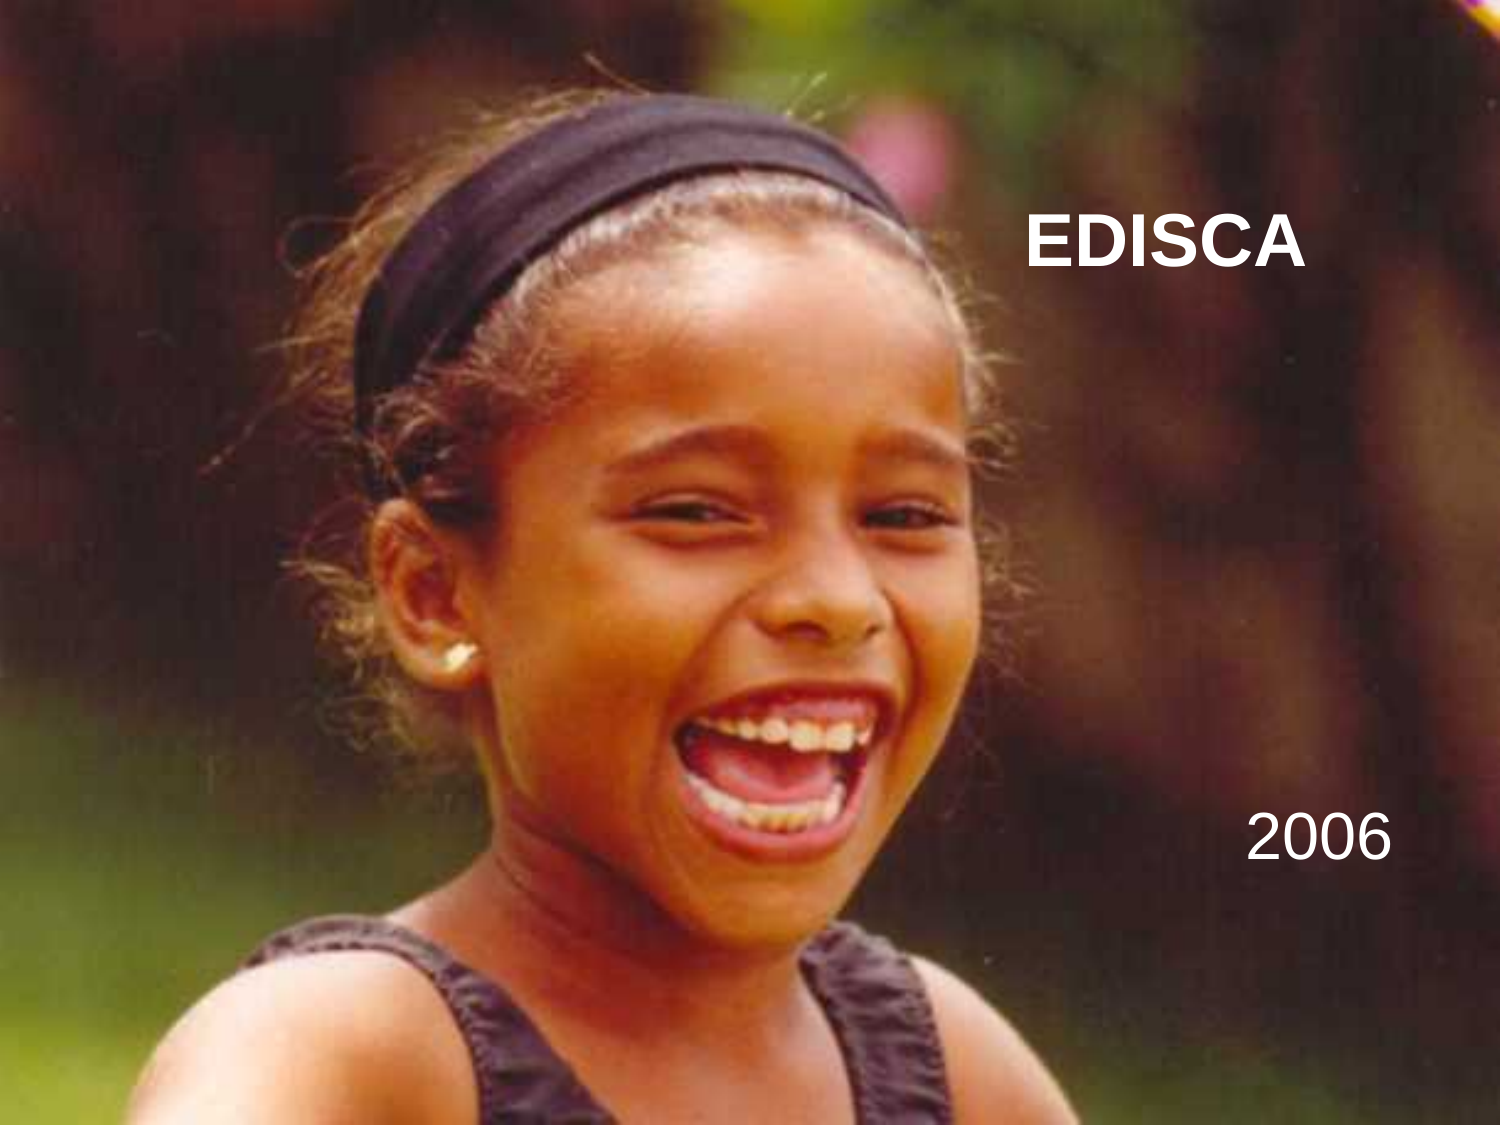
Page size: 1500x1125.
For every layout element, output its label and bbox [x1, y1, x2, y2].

title [0, 0, 1500, 1125]
